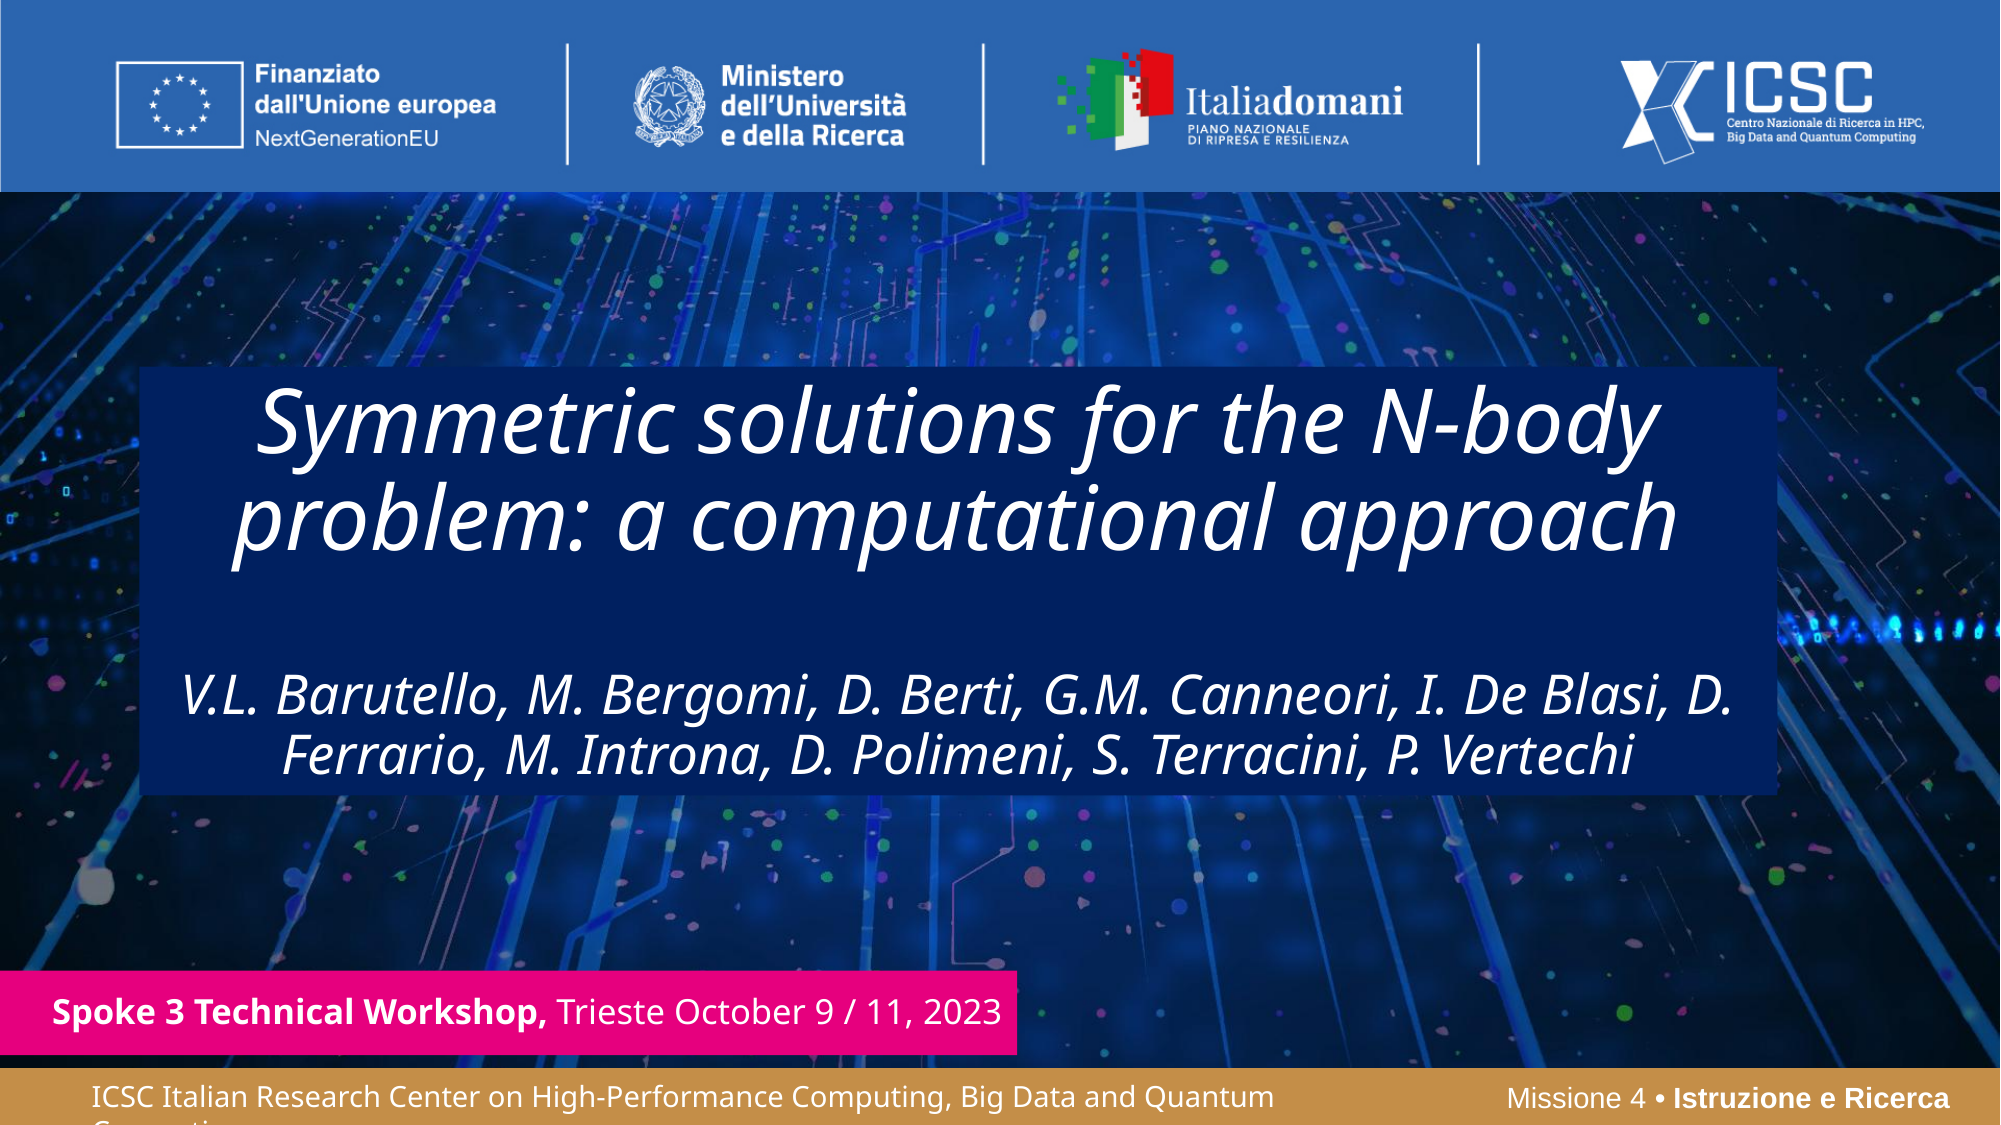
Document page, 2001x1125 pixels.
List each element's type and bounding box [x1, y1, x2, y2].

picture [0, 0, 2000, 1067]
text_box [0, 1067, 2000, 1125]
